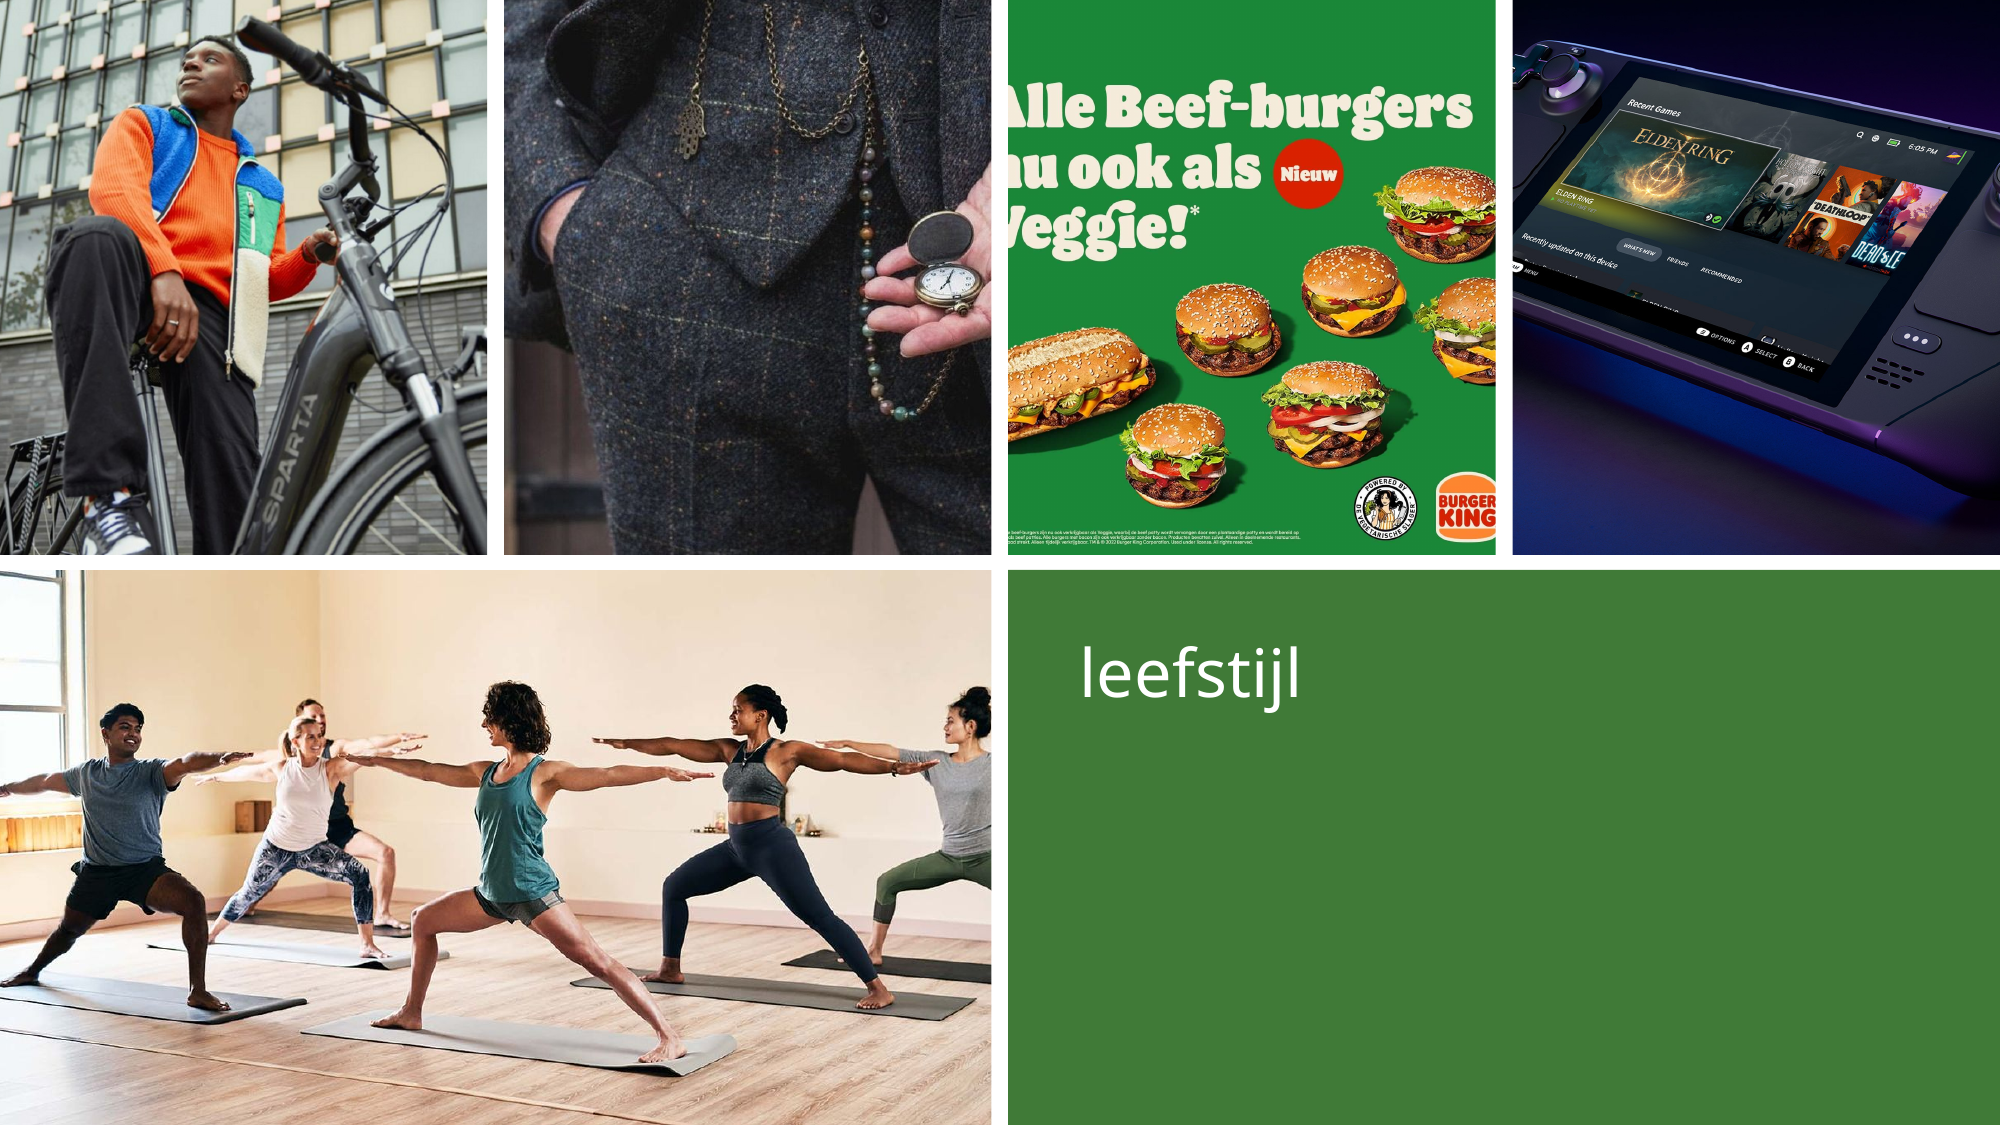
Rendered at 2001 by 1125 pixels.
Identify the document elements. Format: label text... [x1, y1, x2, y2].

picture [0, 569, 992, 1125]
picture [504, 0, 992, 555]
picture [1512, 0, 2000, 555]
text_box [0, 0, 2000, 1125]
title leefstijl [1064, 623, 1917, 728]
picture [0, 0, 488, 555]
picture [1008, 0, 1496, 555]
text_box [1007, 569, 2000, 1125]
